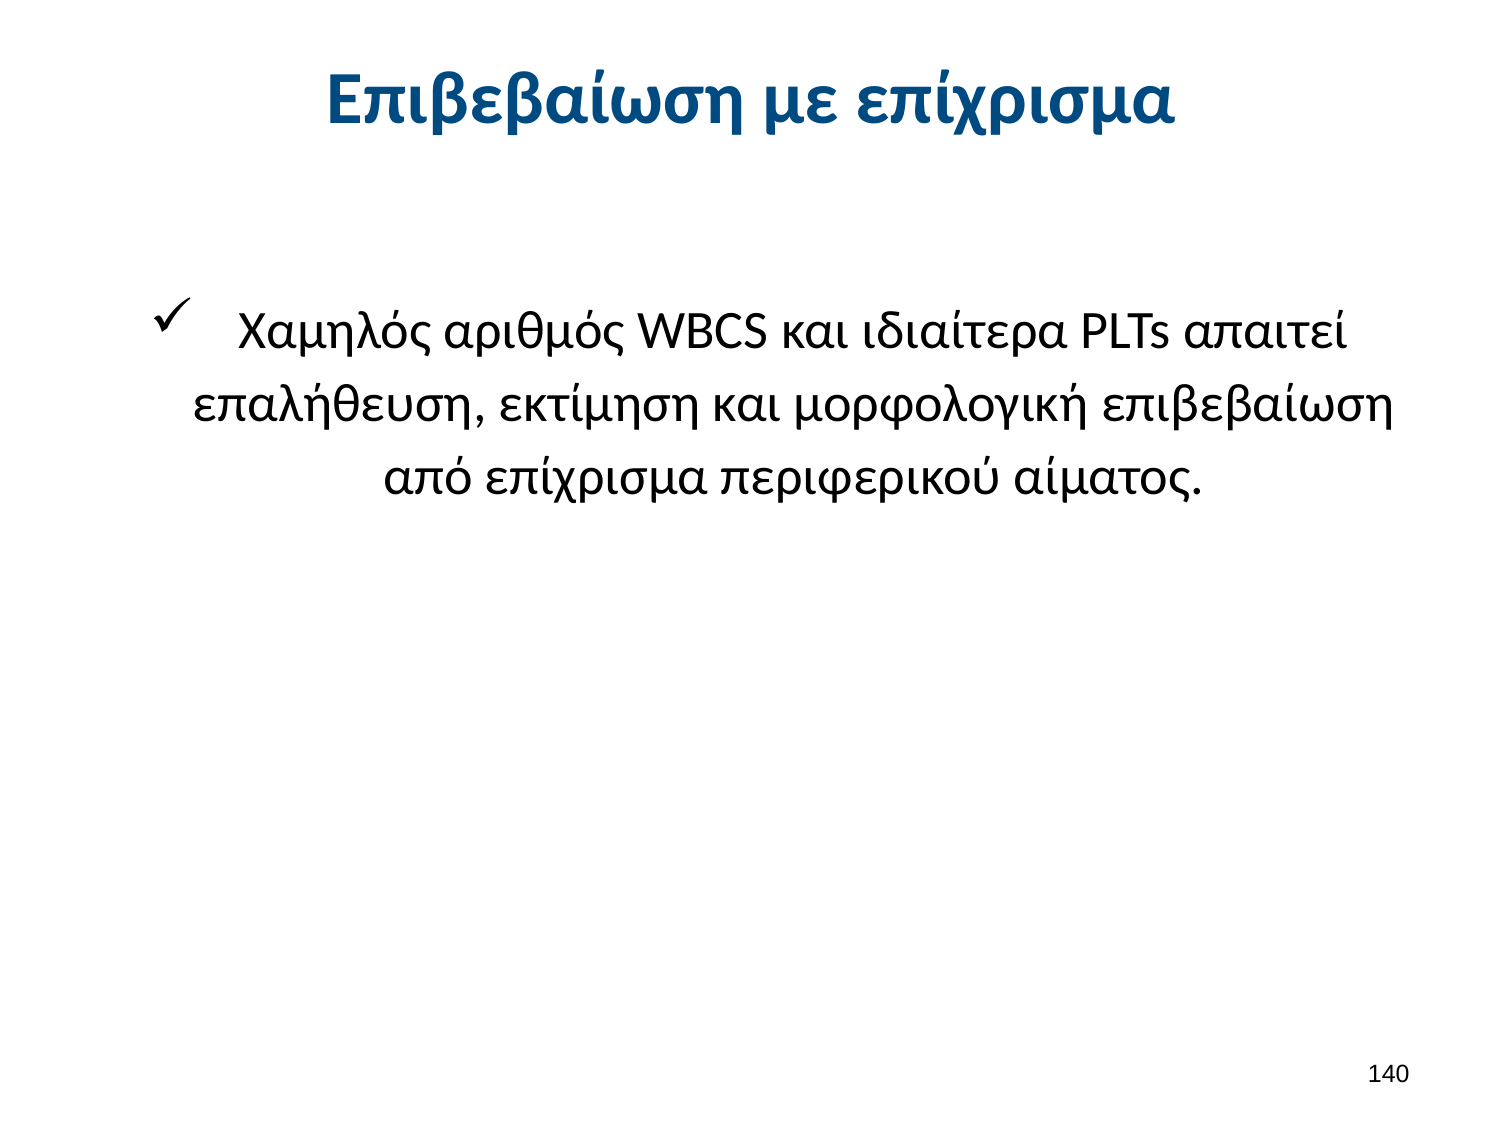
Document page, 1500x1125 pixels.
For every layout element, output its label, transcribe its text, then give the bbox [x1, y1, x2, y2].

title Επιβεβαίωση με επίχρισμα [76, 19, 1427, 169]
list Χαμηλός αριθμός WBCS και ιδιαίτερα PLTs απαιτεί επαλήθευση, εκτίμηση και μορφολογική επιβεβαίωση από επίχρισμα περιφερικού αίματος. [75, 278, 1425, 1024]
slide_number 139 [1074, 1042, 1425, 1103]
